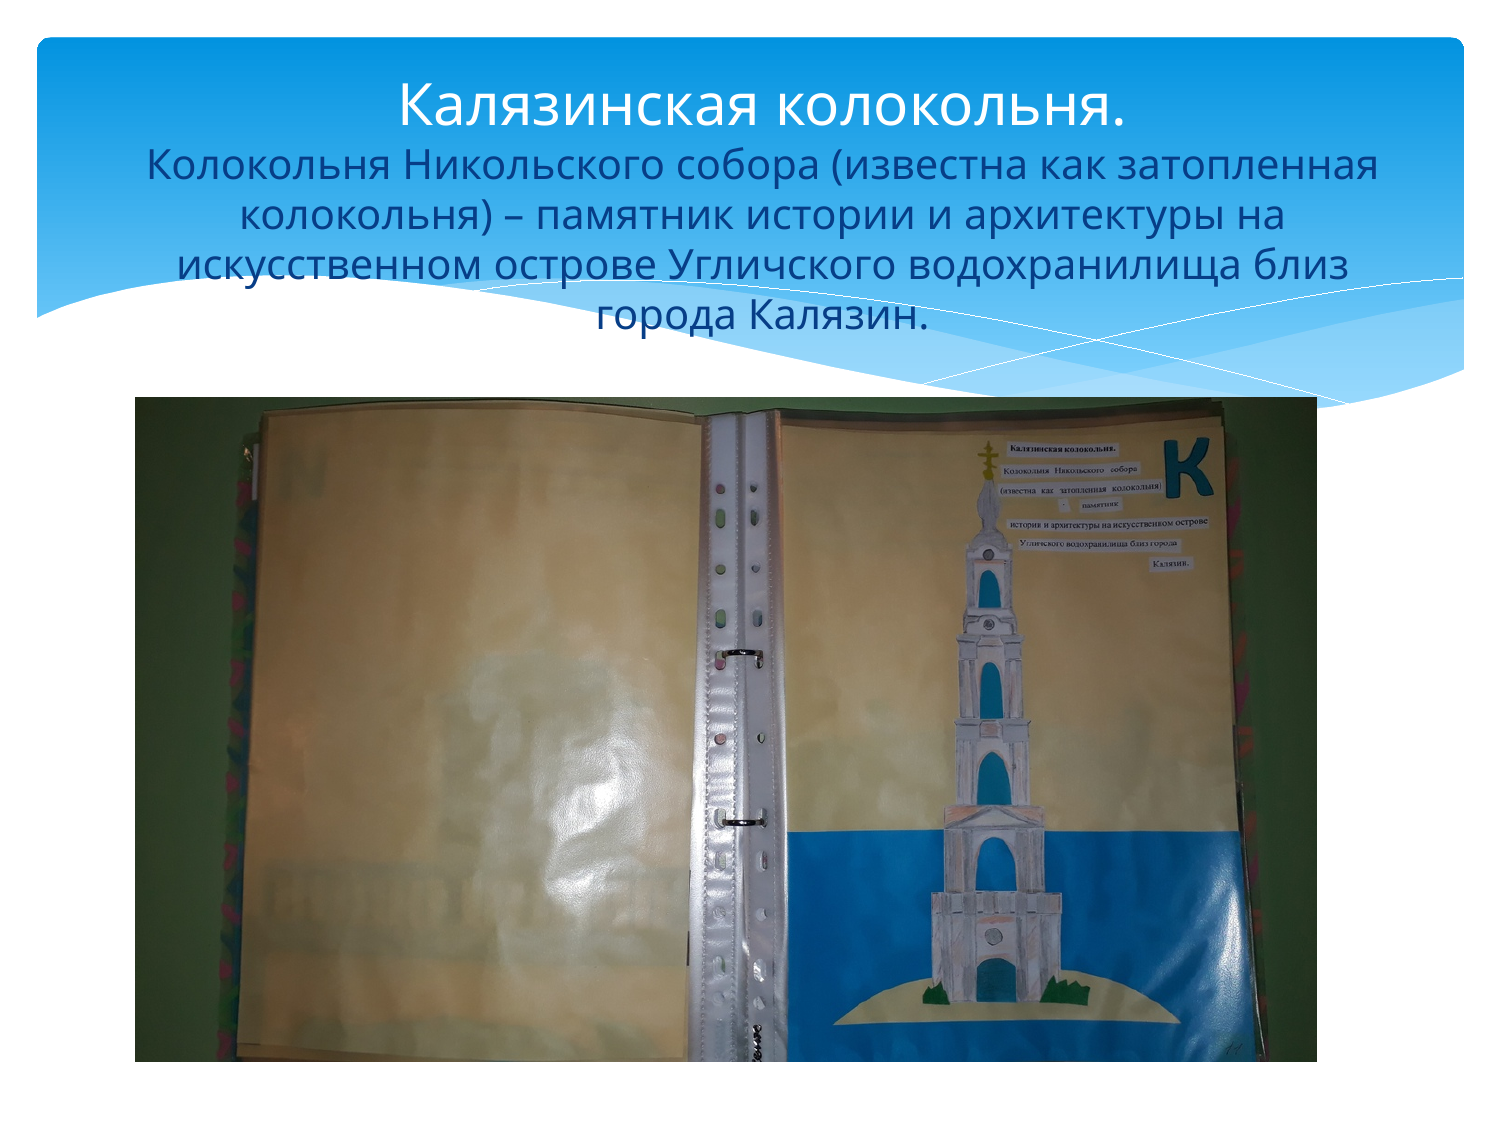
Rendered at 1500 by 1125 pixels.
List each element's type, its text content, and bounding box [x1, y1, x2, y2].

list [135, 396, 1318, 1062]
title Калязинская колокольня. Колокольня Никольского собора (известна как затопленная колокольня) – памятник истории и архитектуры на искусственном острове Угличского водохранилища близ города Калязин. [100, 55, 1425, 350]
